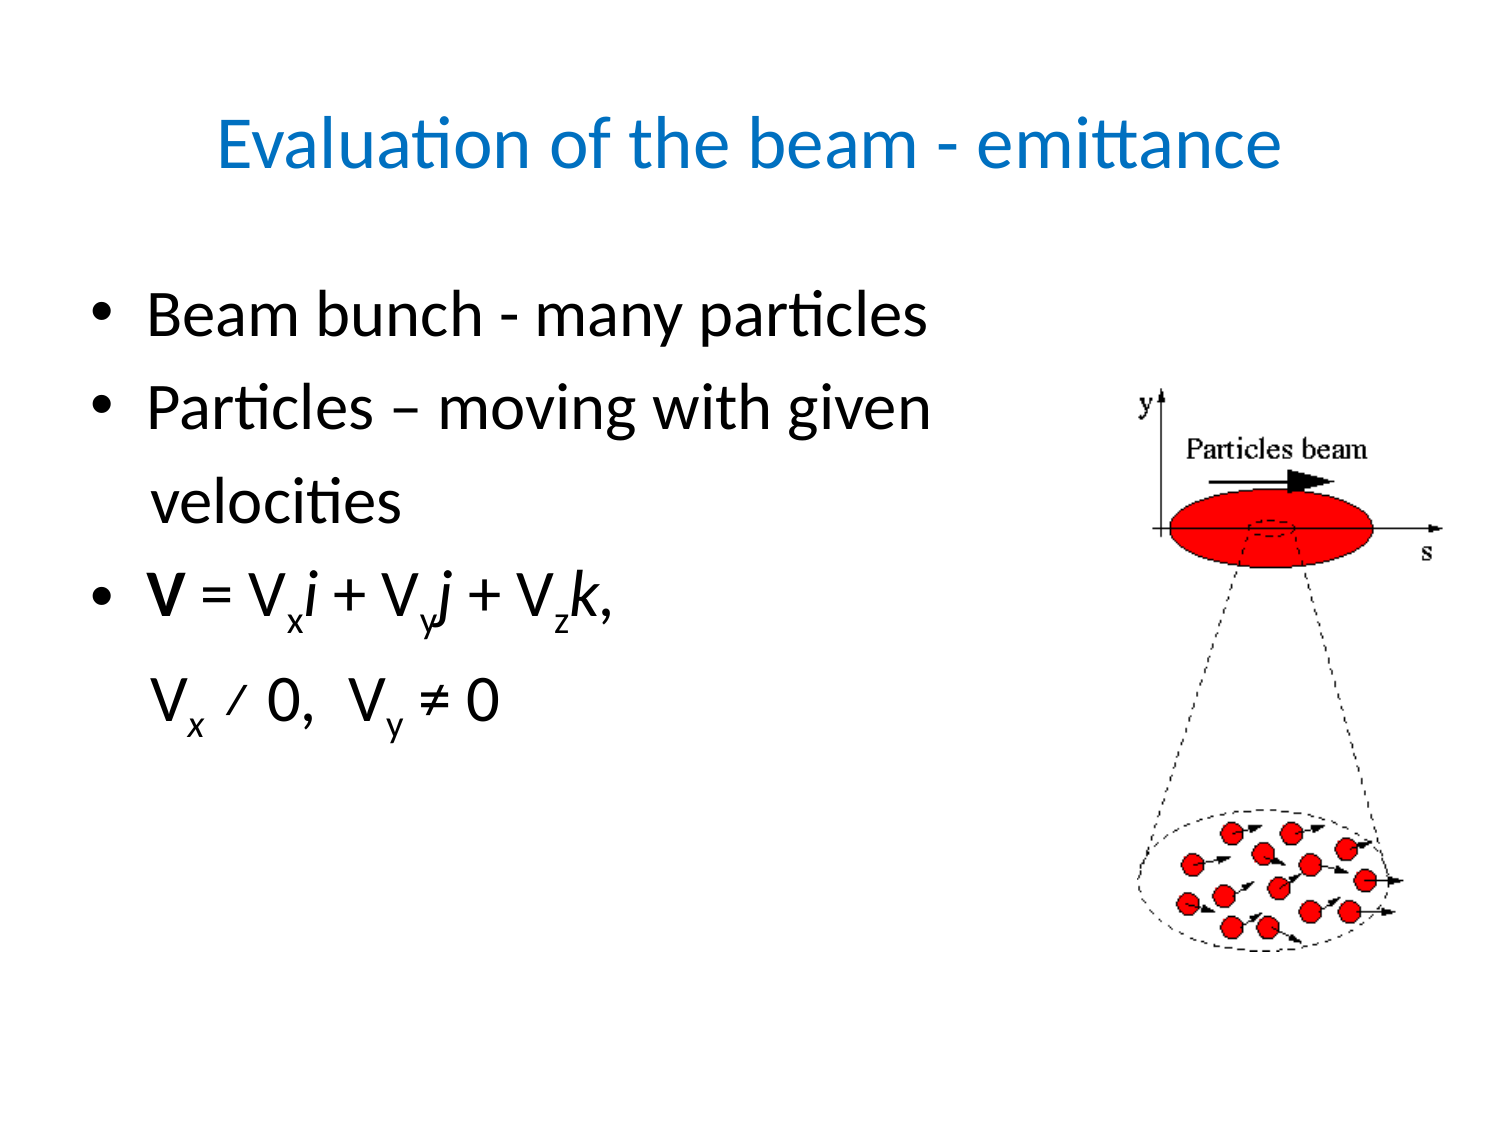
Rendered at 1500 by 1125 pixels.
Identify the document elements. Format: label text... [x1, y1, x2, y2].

title Evaluation of the beam - emittance [75, 45, 1425, 233]
picture [1137, 387, 1446, 952]
list Beam bunch - many particles Particles – moving with given velocities V = Vxi + Vyj + Vzk, Vx ≠ 0, Vy ≠ 0 [75, 262, 1425, 1005]
